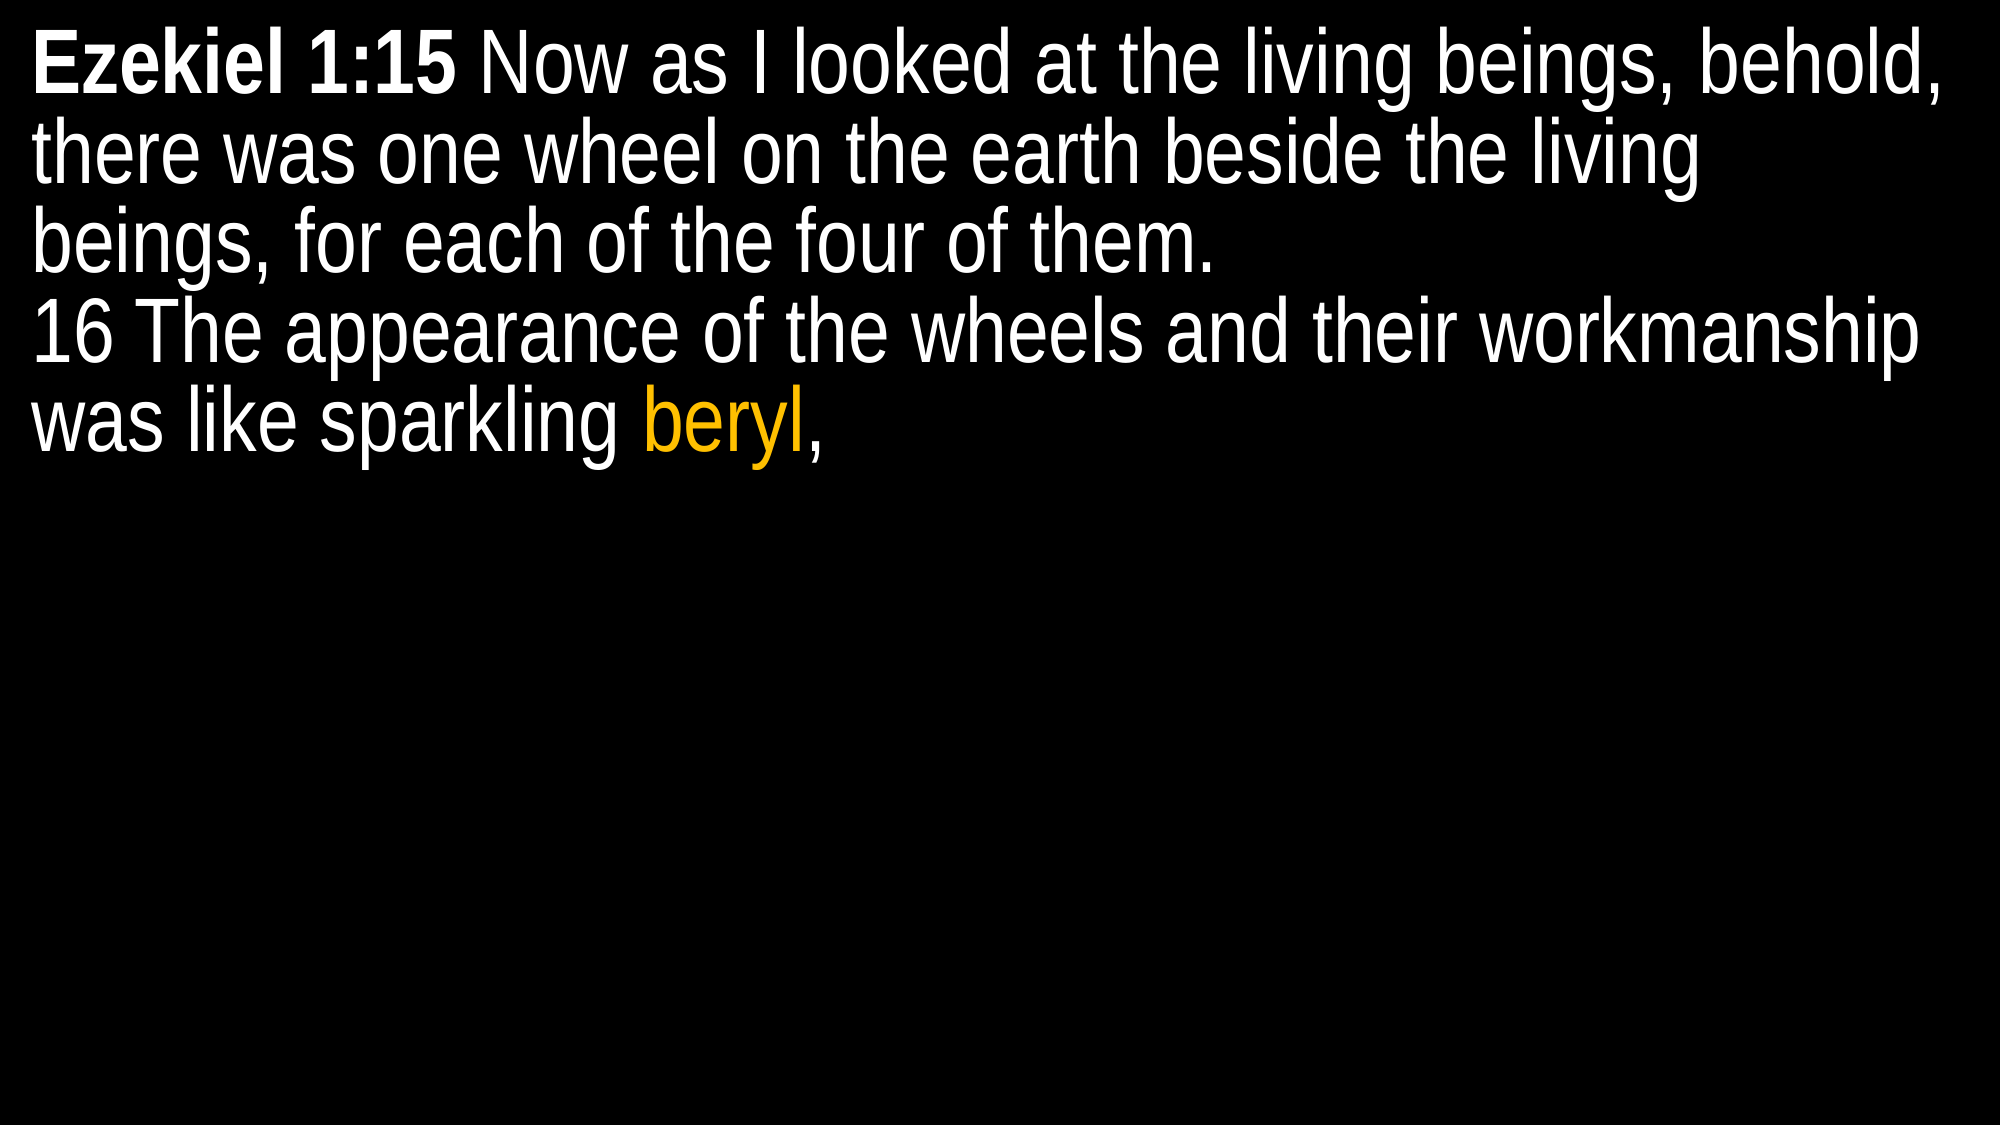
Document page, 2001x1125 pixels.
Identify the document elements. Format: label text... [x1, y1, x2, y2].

text_box Ezekiel 1:15 Now as I looked at the living beings, behold, there was one wheel on the earth beside the living beings, for each of the four of them. 16 The appearance of the wheels and their workmanship was like sparkling beryl, [16, 14, 1975, 1125]
